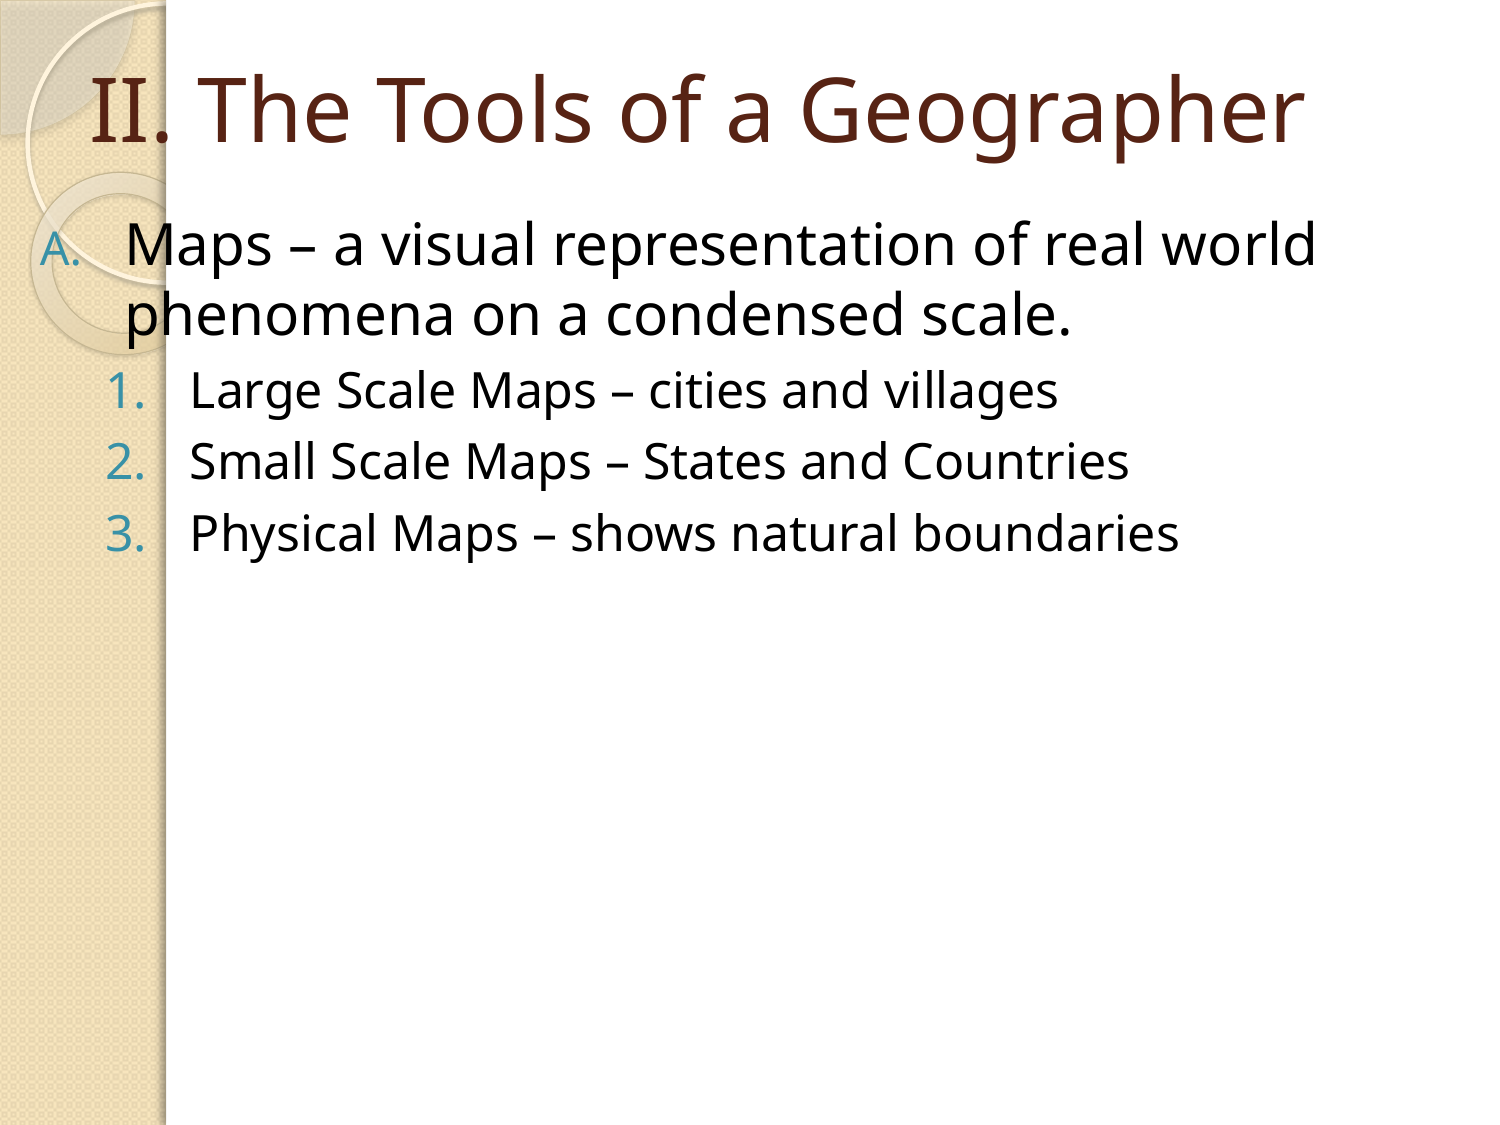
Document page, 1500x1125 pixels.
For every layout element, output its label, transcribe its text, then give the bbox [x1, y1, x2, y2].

title II. The Tools of a Geographer [75, 12, 1425, 200]
list Maps – a visual representation of real world phenomena on a condensed scale. Large Scale Maps – cities and villages Small Scale Maps – States and Countries Physical Maps – shows natural boundaries [24, 200, 1475, 1125]
